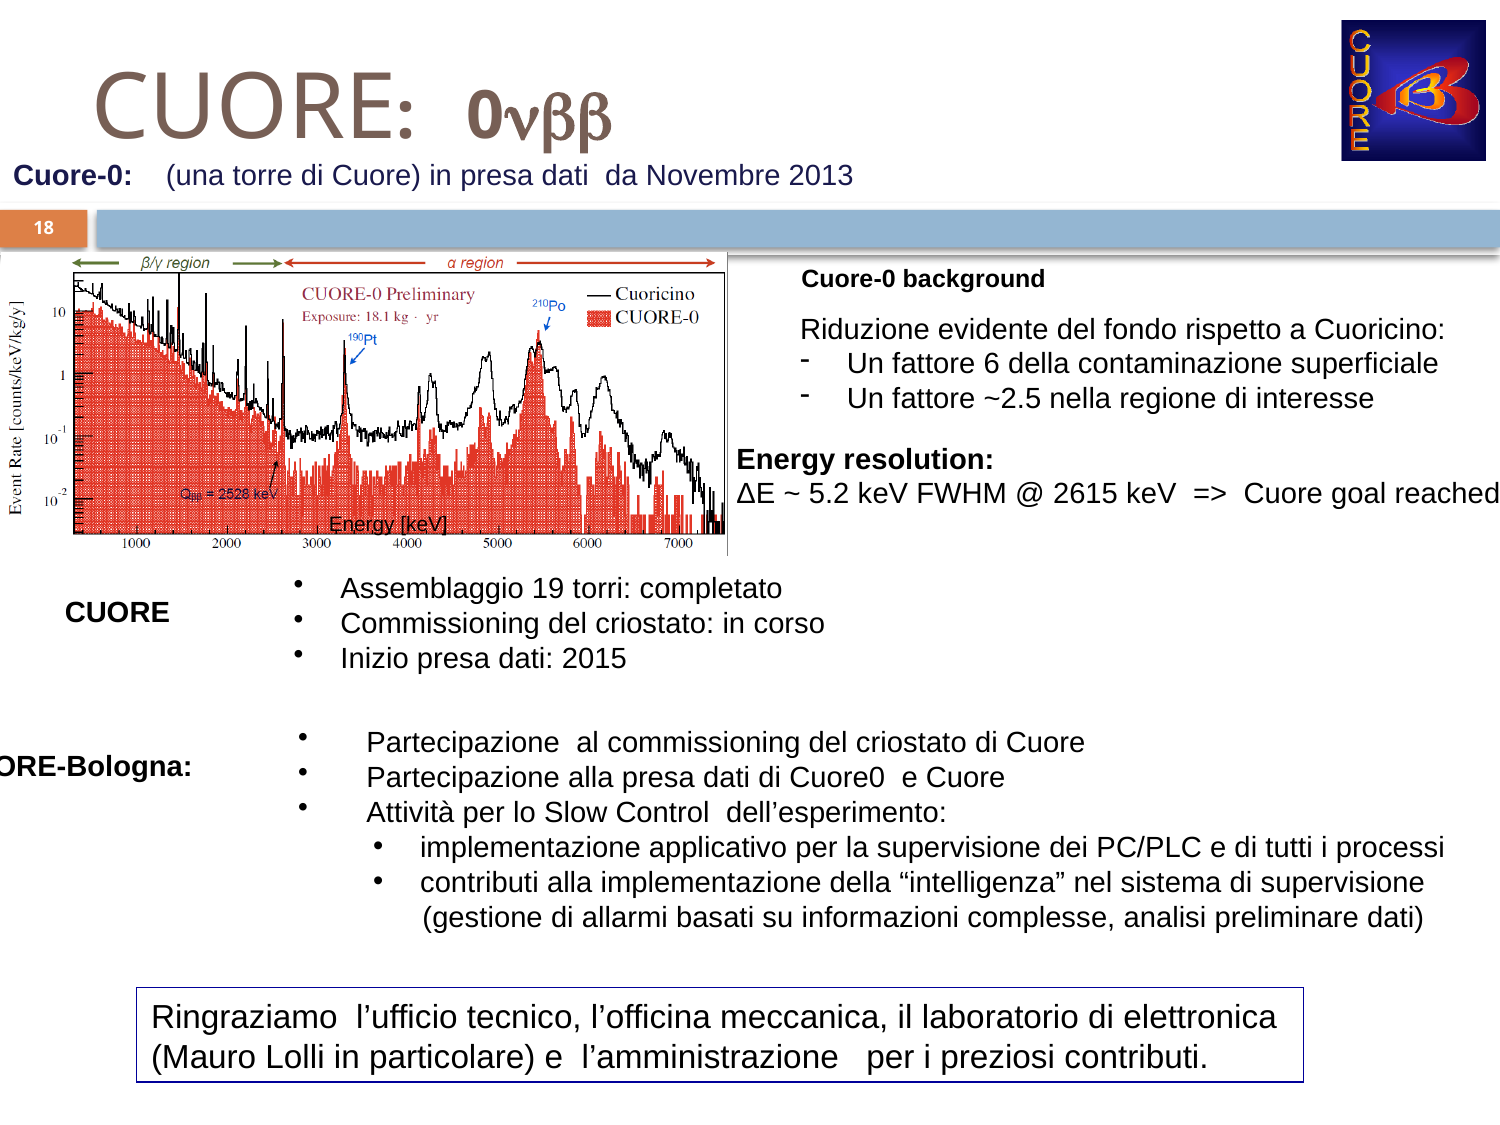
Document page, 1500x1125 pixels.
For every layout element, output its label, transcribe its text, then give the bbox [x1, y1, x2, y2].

title CUORE: 0nbb [76, 31, 1113, 173]
picture [1340, 18, 1487, 162]
text_box Assemblaggio 19 torri: completato Commissioning del criostato: in corso Inizio presa dati: 2015 [278, 562, 841, 683]
text_box Ringraziamo l’ufficio tecnico, l’officina meccanica, il laboratorio di elettronica (Mauro Lolli in particolare) e l’amministrazione per i preziosi contributi. [136, 987, 1304, 1083]
text_box Riduzione evidente del fondo rispetto a Cuoricino: Un fattore 6 della contaminazione superficiale Un fattore ~2.5 nella regione di interesse [785, 302, 1471, 423]
text_box Energy resolution: ΔE ~ 5.2 keV FWHM @ 2615 keV => Cuore goal reached [733, 432, 1500, 518]
text_box Partecipazione al commissioning del criostato di Cuore Partecipazione alla presa dati di Cuore0 e Cuore Attività per lo Slow Control dell’esperimento: implementazione applicativo per la supervisione dei PC/PLC e di tutti i processi contributi alla implementazione della “intelligenza” nel sistema di supervisione (gestione di allarmi basati su informazioni complesse, analisi preliminare dati) [283, 680, 1500, 941]
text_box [0, 252, 729, 646]
text_box Cuore-0 background [786, 255, 1062, 300]
slide_number 18 [0, 208, 88, 249]
text_box Cuore-0: (una torre di Cuore) in presa dati da Novembre 2013 [0, 148, 944, 199]
text_box CUORE-Bologna: [0, 739, 340, 825]
